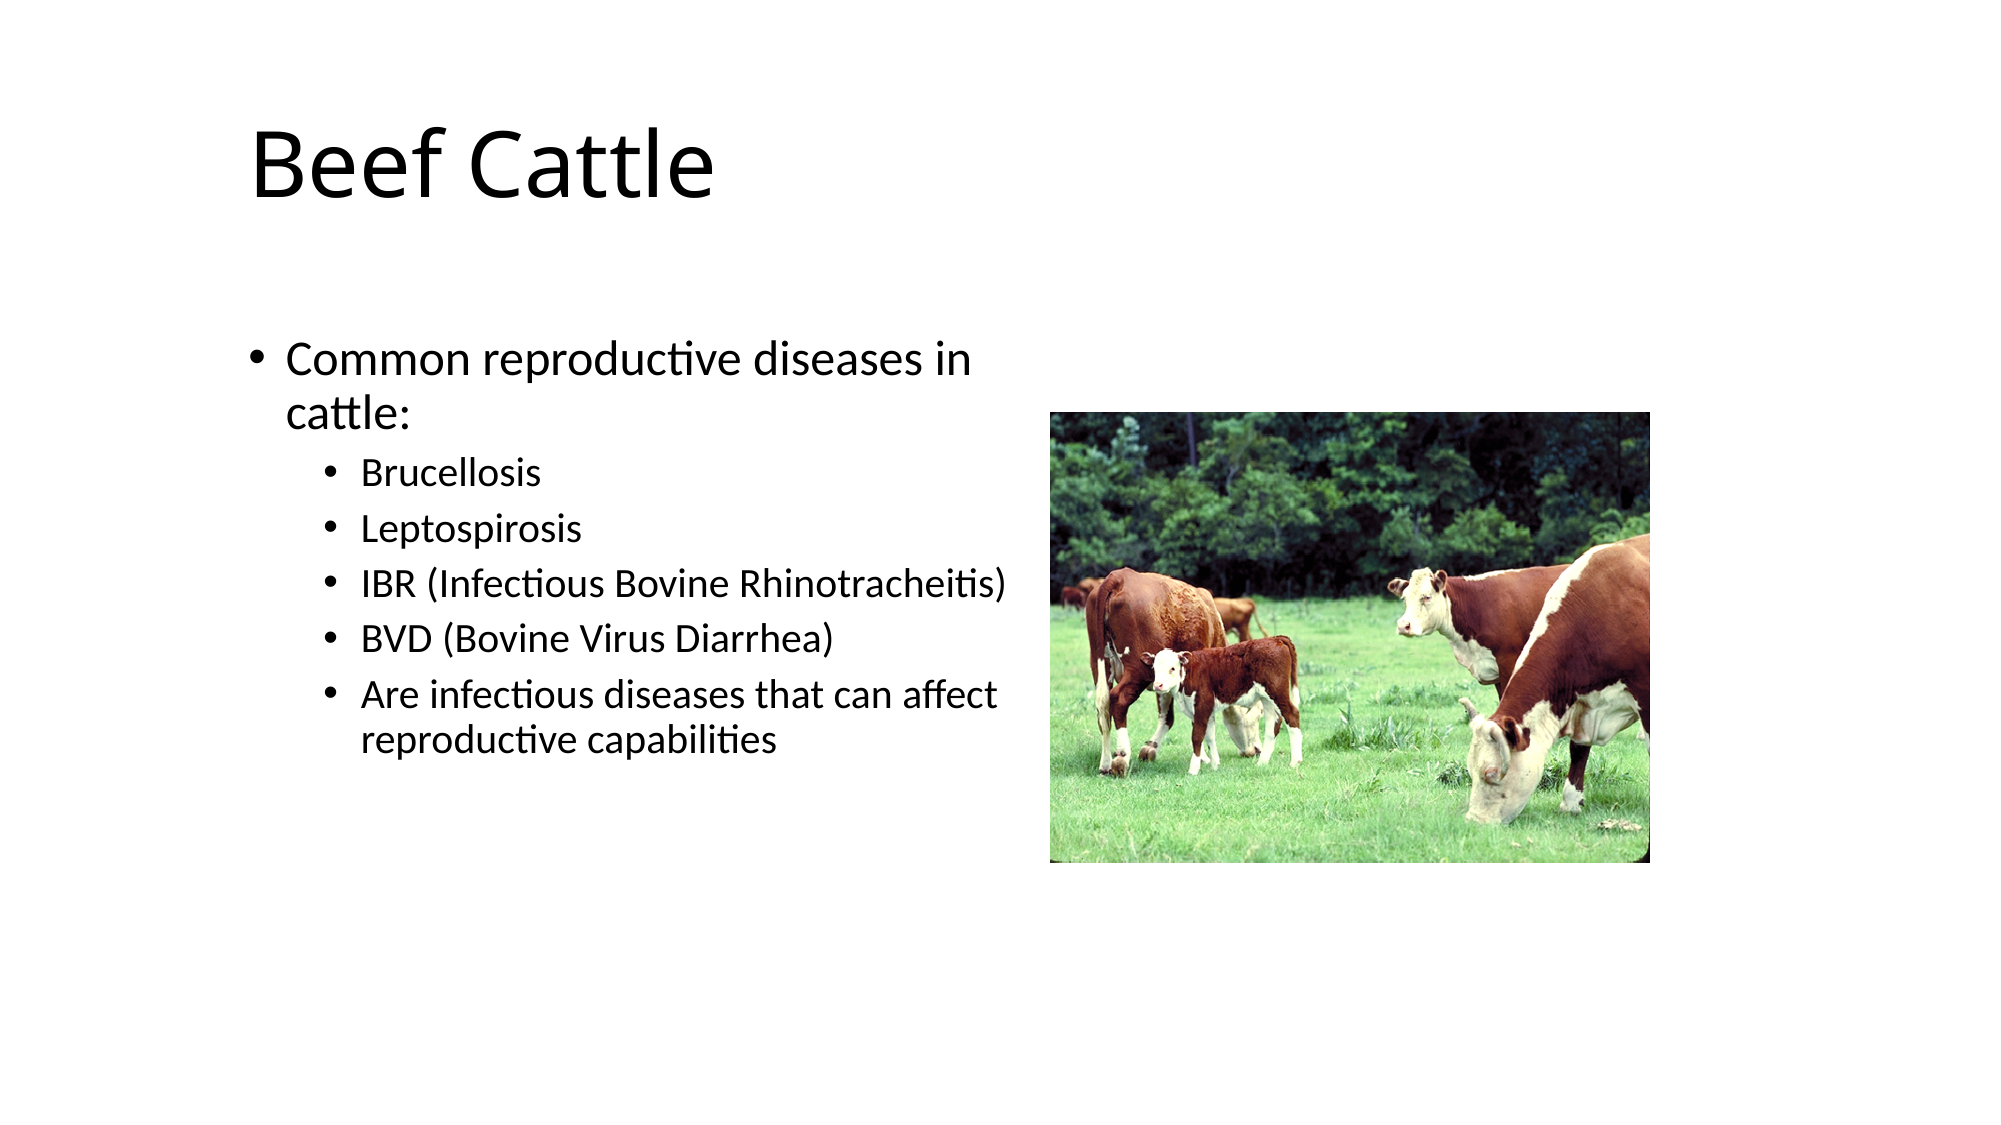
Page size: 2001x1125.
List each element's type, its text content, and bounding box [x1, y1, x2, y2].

title Beef Cattle [233, 50, 1884, 285]
picture [1049, 412, 1650, 863]
list Common reproductive diseases in cattle: Brucellosis Leptospirosis IBR (Infectious Bovine Rhinotracheitis) BVD (Bovine Virus Diarrhea) Are infectious diseases that can affect reproductive capabilities [233, 324, 1042, 1000]
